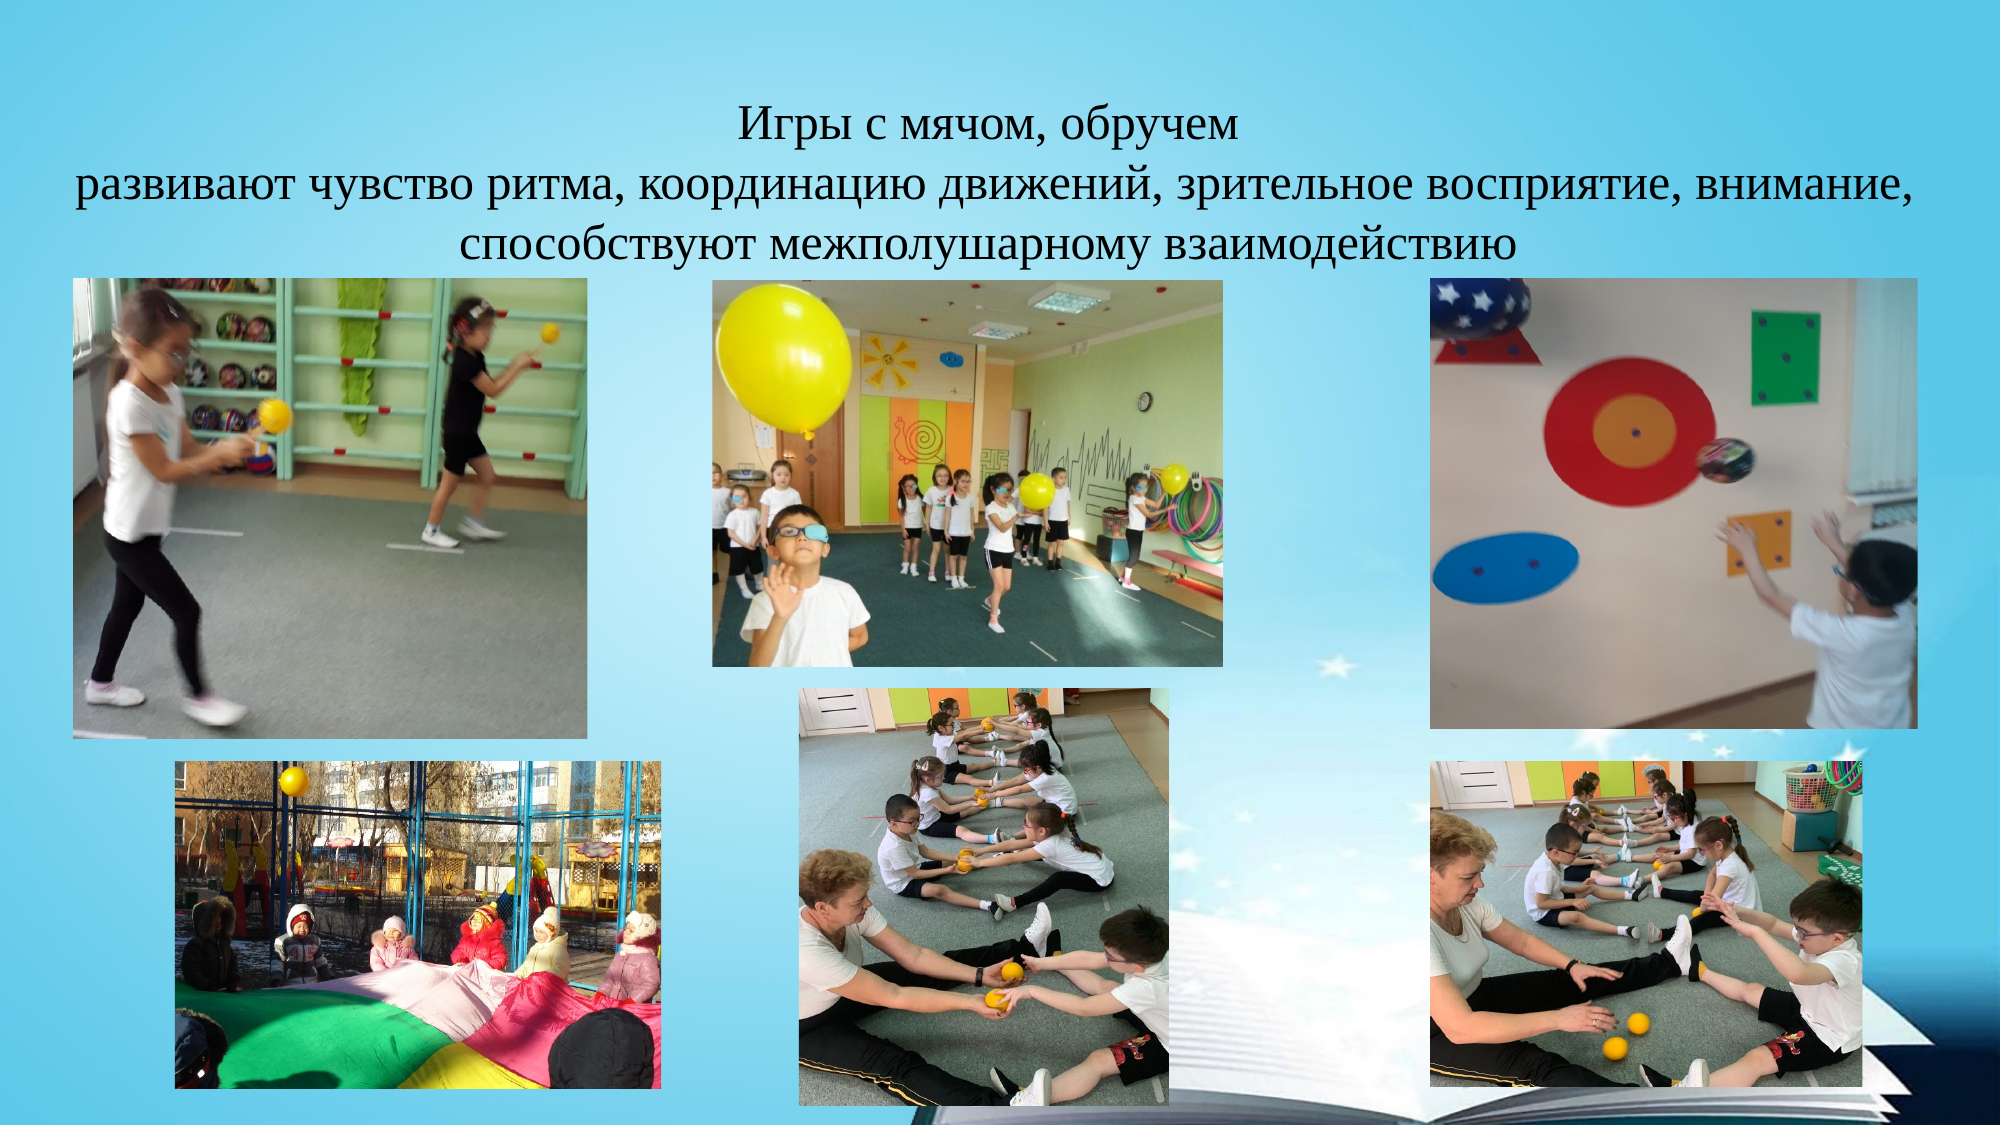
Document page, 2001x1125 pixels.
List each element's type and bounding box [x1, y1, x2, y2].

picture [100, 251, 662, 1089]
picture [798, 688, 1169, 1106]
picture [1430, 761, 1863, 1087]
picture [712, 280, 1223, 667]
list [0, 0, 2000, 1125]
picture [1430, 278, 1918, 729]
